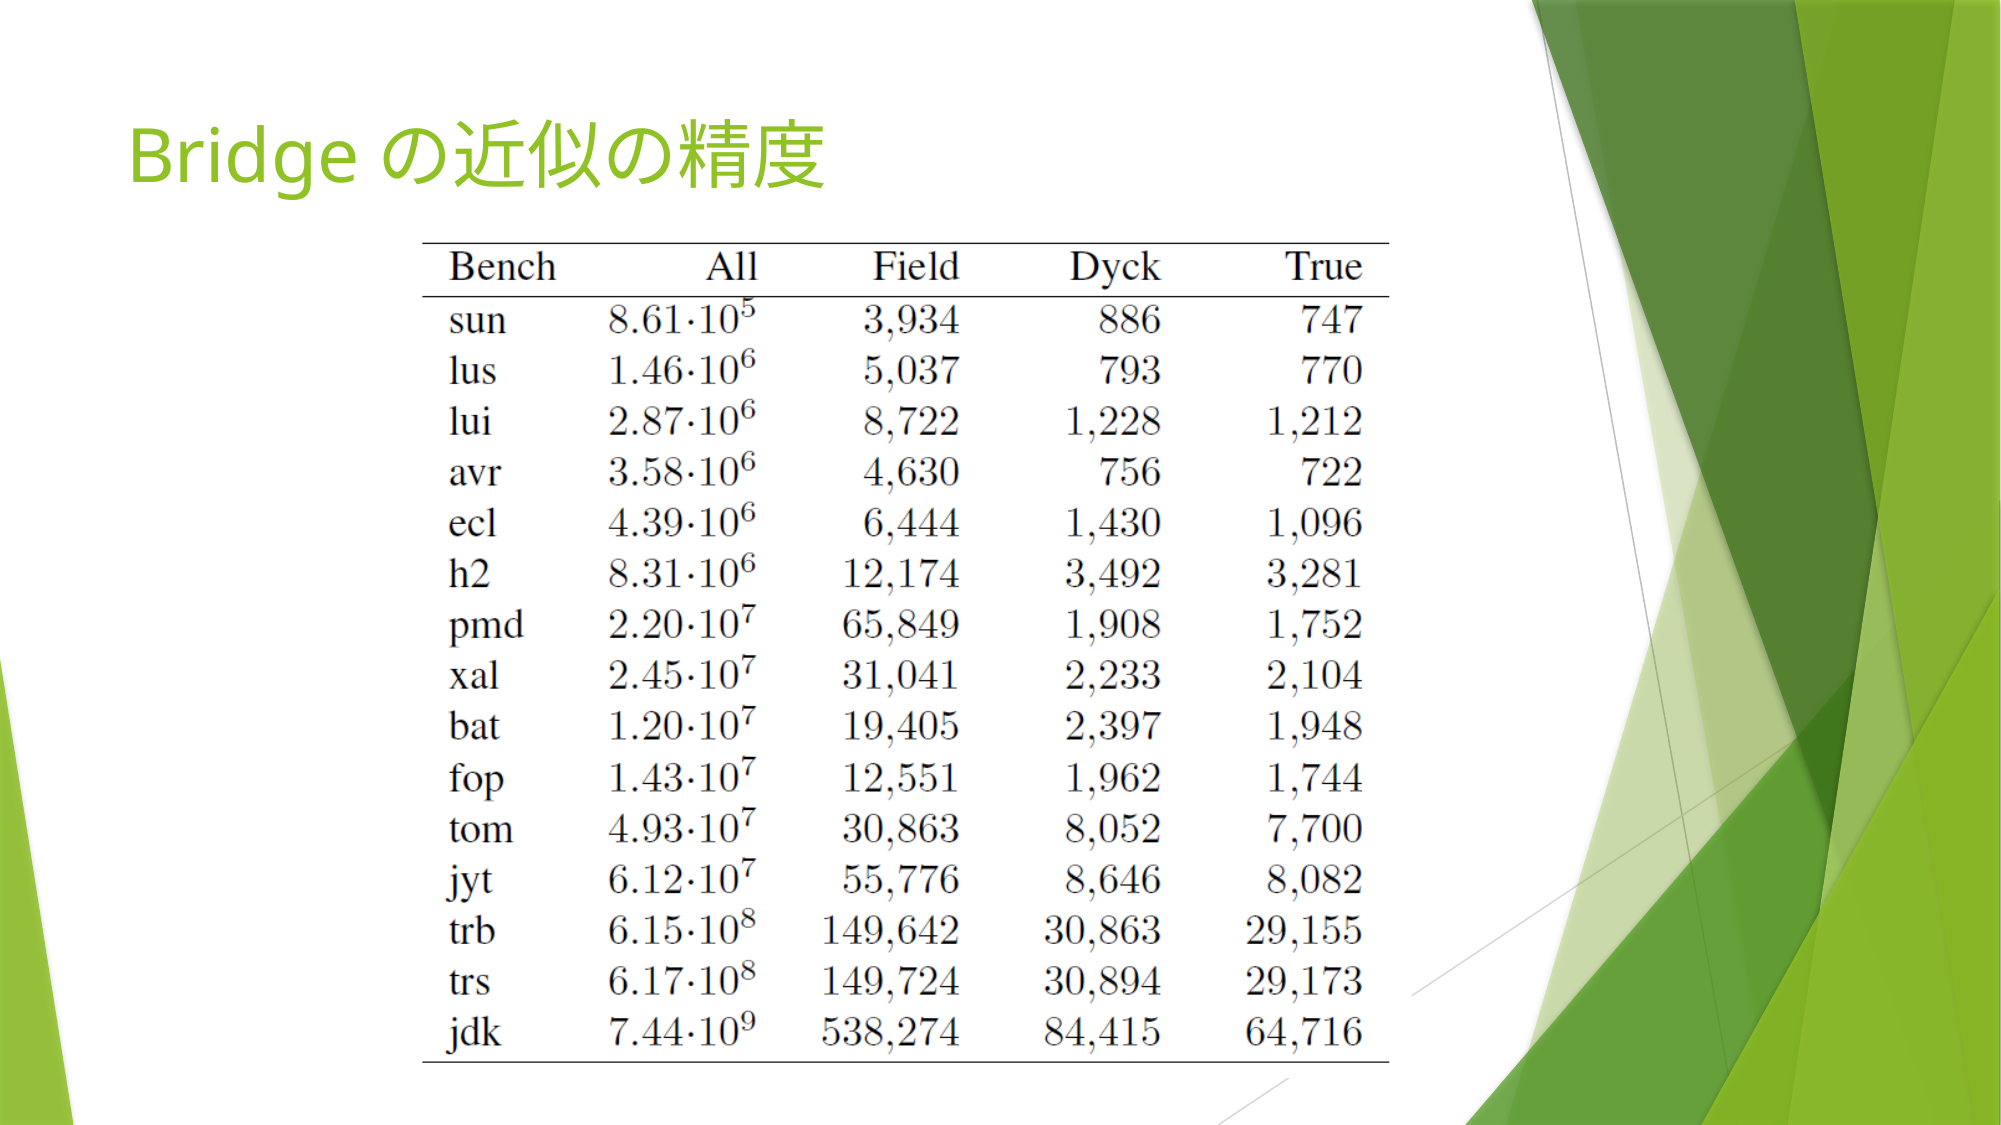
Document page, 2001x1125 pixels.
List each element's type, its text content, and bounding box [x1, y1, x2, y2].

picture [409, 228, 1413, 1078]
title Bridgeの近似の精度 [111, 99, 1522, 317]
